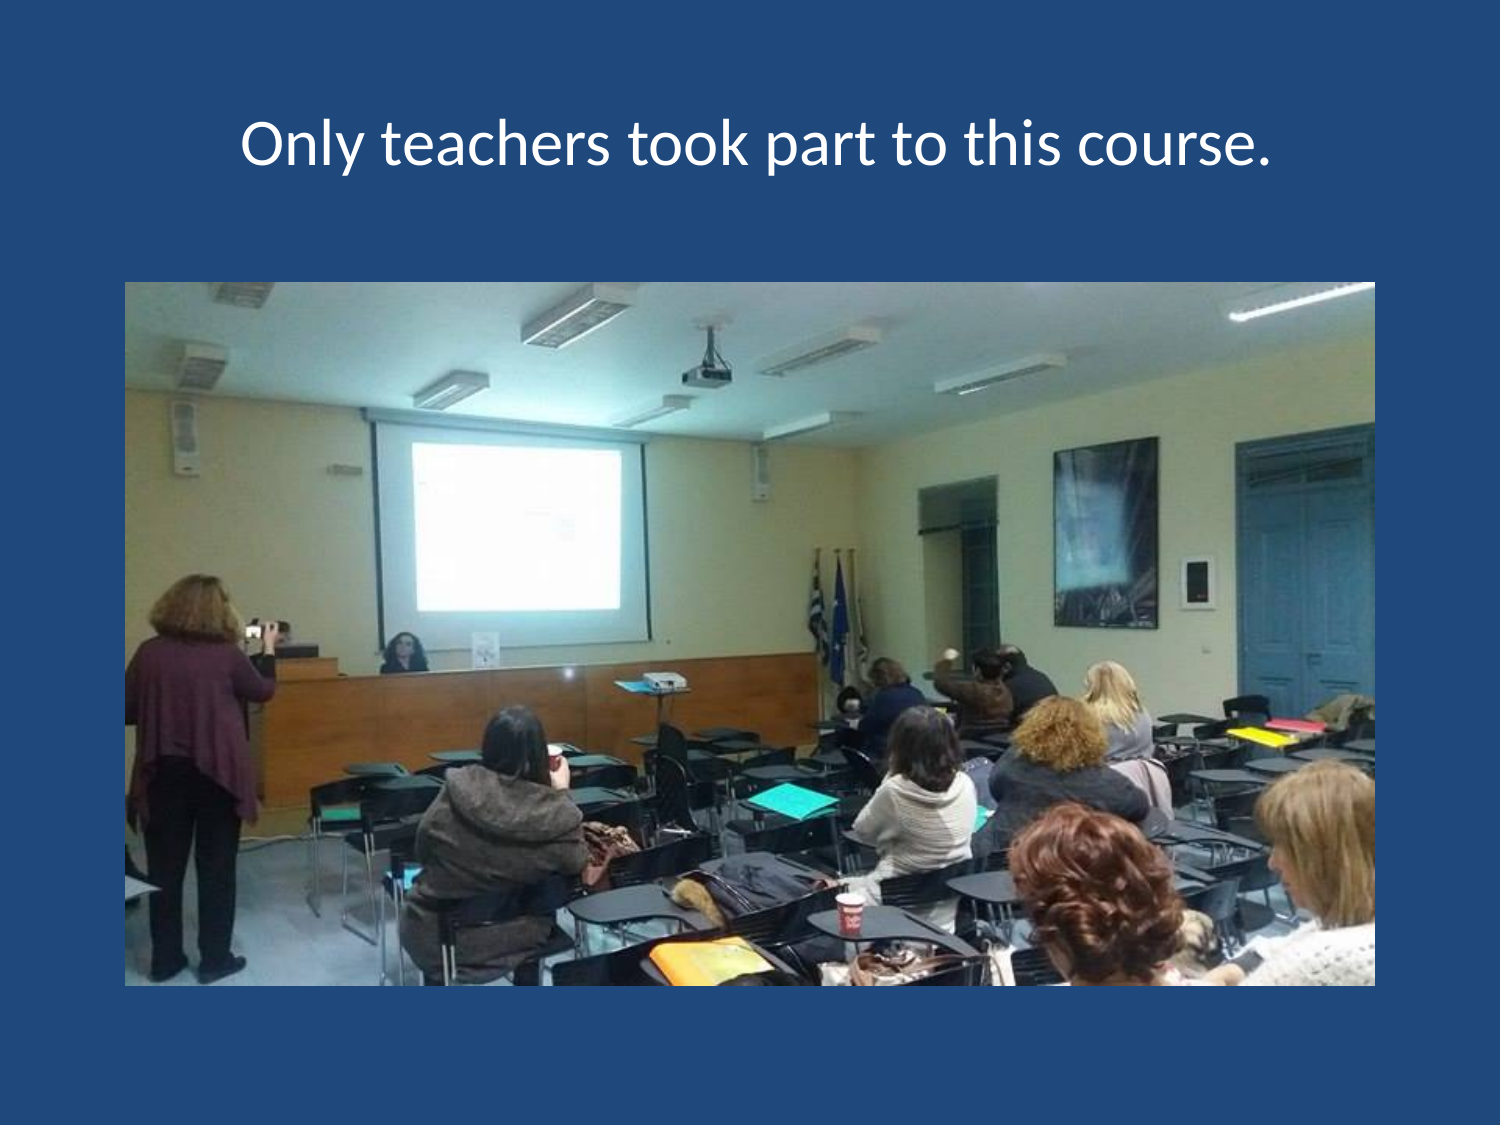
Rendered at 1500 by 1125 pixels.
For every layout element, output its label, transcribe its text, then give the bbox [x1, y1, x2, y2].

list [124, 281, 1376, 986]
title Only teachers took part to this course. [75, 45, 1425, 233]
